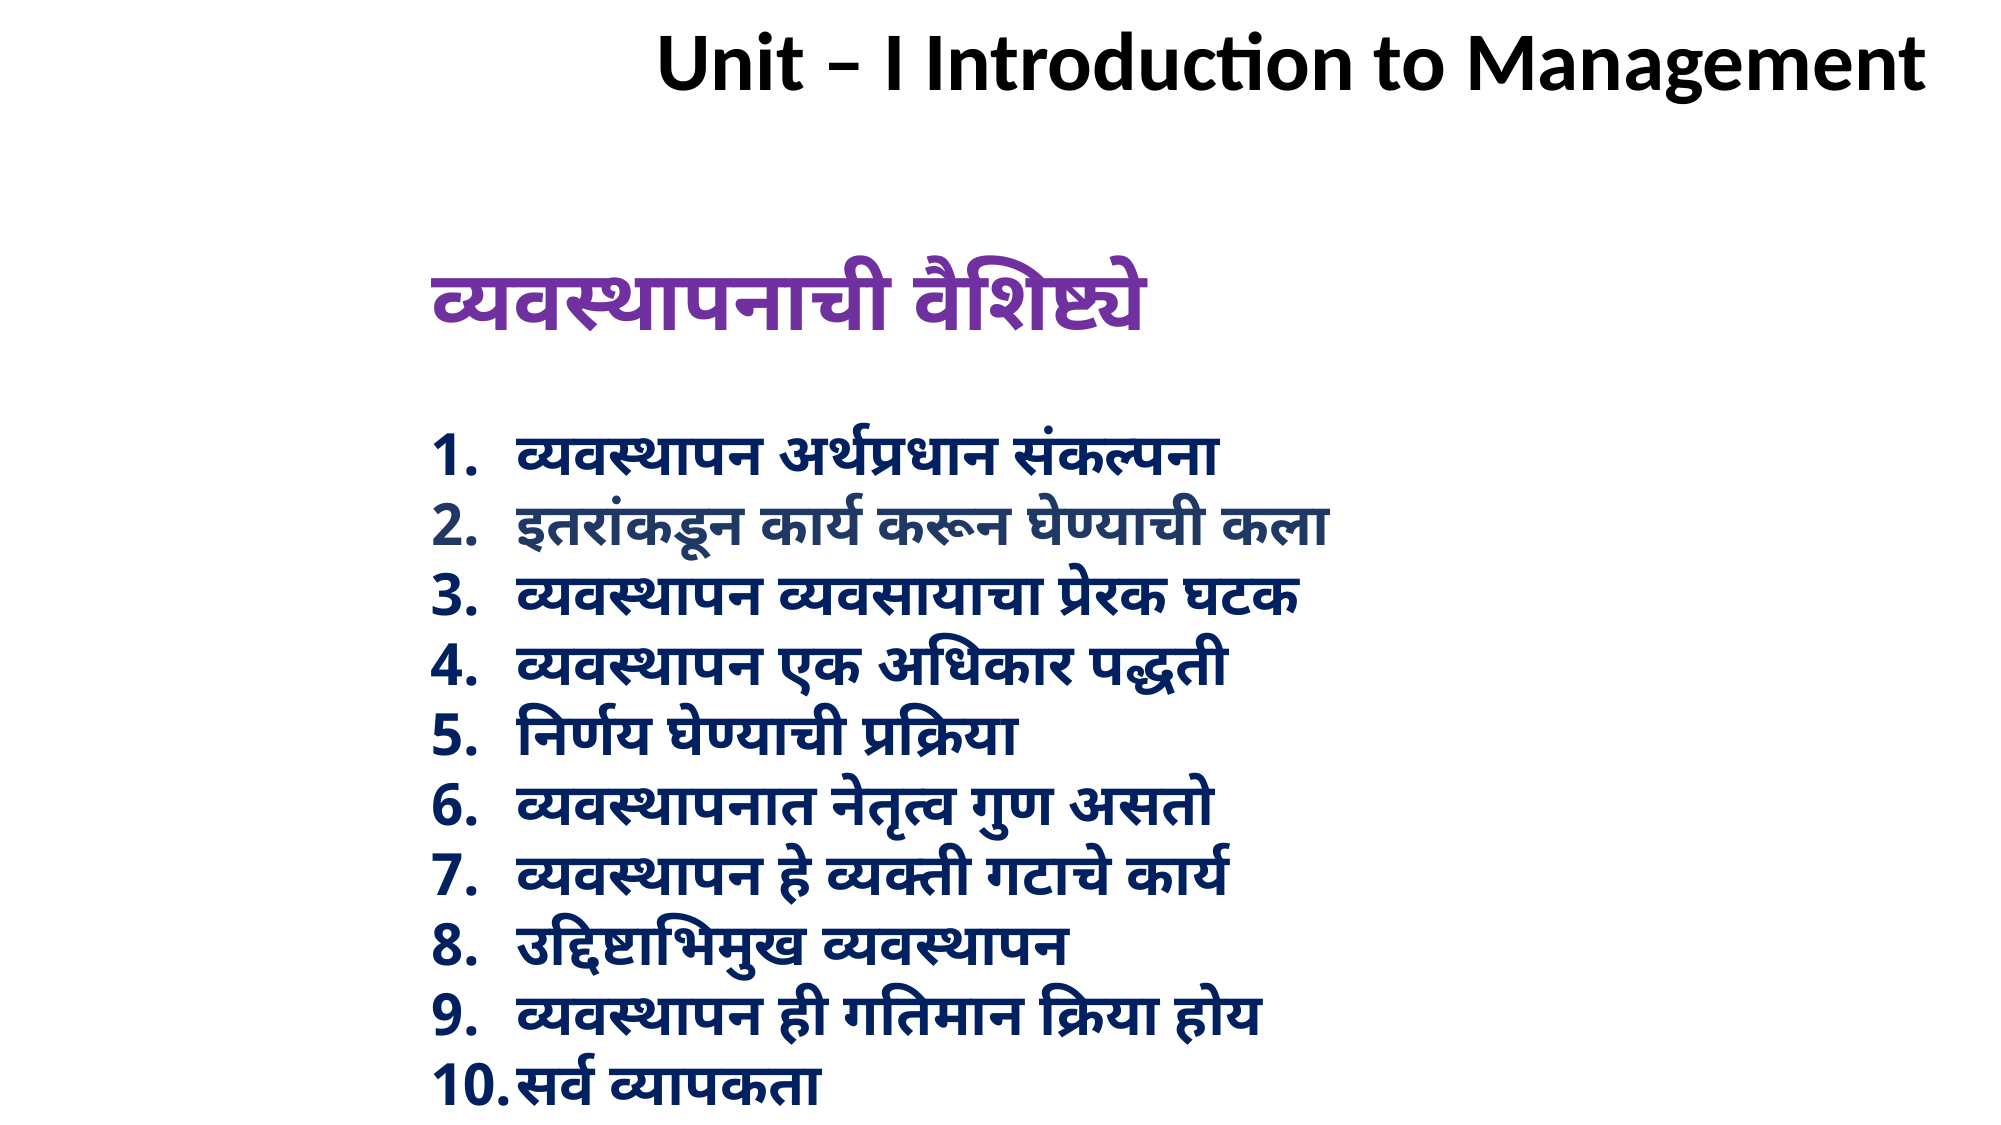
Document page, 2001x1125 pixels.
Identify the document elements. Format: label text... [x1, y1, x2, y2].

text_box Unit – I Introduction to Management व्यवस्थापनाची वैशिष्ट्ये व्यवस्थापन अर्थप्रधान संकल्पना इतरांकडून कार्य करून घेण्याची कला व्यवस्थापन व्यवसायाचा प्रेरक घटक व्यवस्थापन एक अधिकार पद्धती निर्णय घेण्याची प्रक्रिया व्यवस्थापनात नेतृत्व गुण असतो व्यवस्थापन हे व्यक्ती गटाचे कार्य उद्दिष्टाभिमुख व्यवस्थापन व्यवस्थापन ही गतिमान क्रिया होय सर्व व्यापकता [416, 0, 2000, 1125]
